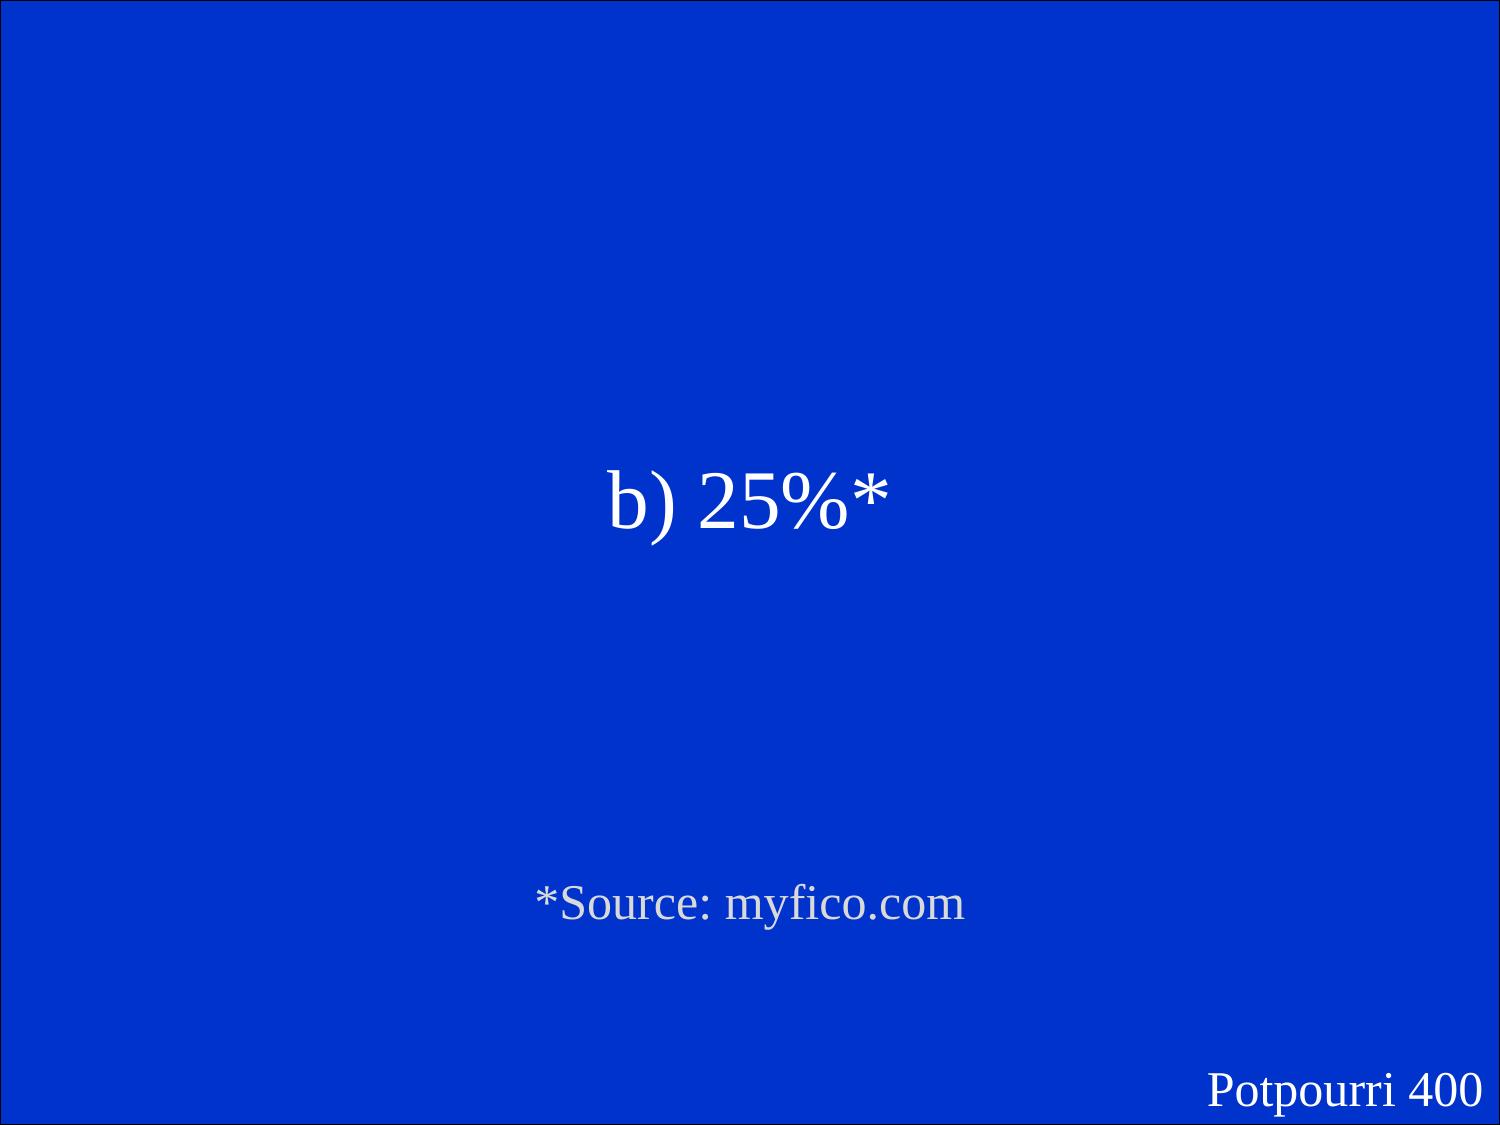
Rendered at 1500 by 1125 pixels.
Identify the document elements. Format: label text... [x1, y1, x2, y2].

text_box *Source: myfico.com [387, 862, 1113, 938]
text_box [0, 0, 1500, 1125]
text_box Potpourri 400 [1191, 1049, 1499, 1125]
text_box b) 25%* [231, 437, 1269, 553]
